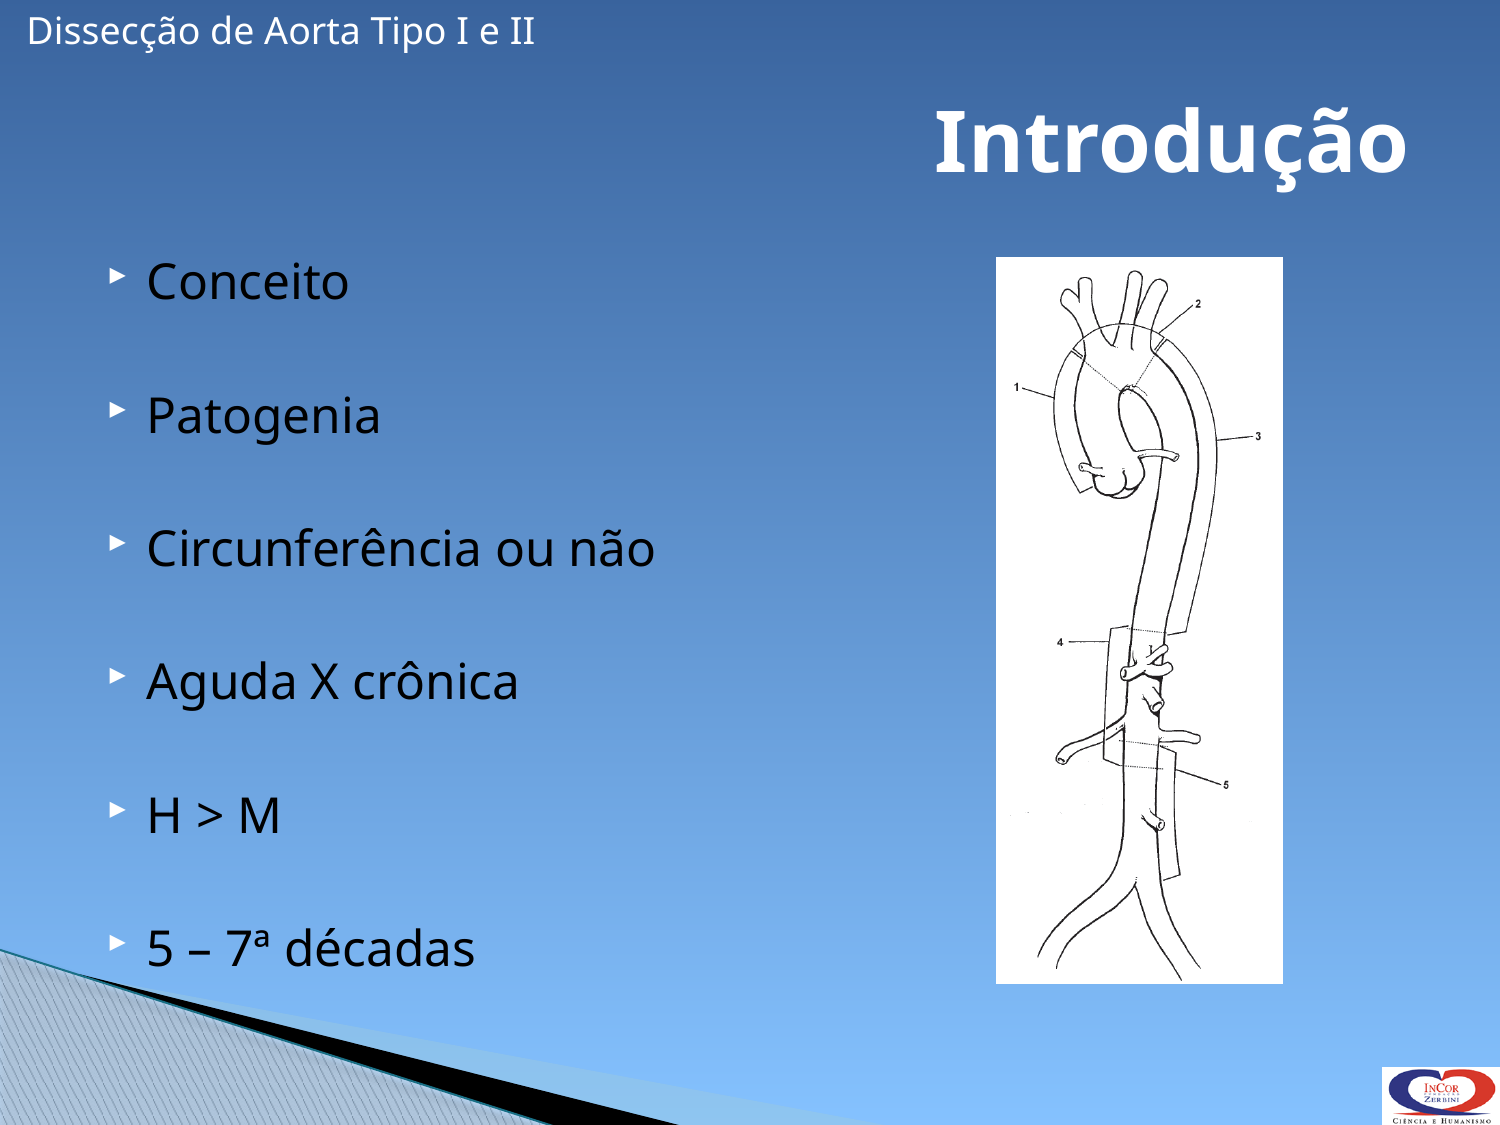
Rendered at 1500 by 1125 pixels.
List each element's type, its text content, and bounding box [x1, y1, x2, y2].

text_box Dissecção de Aorta Tipo I e II [11, 0, 586, 60]
title Introdução [75, 45, 1425, 233]
picture [1382, 1066, 1500, 1125]
list Conceito Patogenia Circunferência ou não Aguda X crônica H > M 5 – 7ª décadas [75, 243, 1425, 986]
picture [995, 257, 1284, 984]
